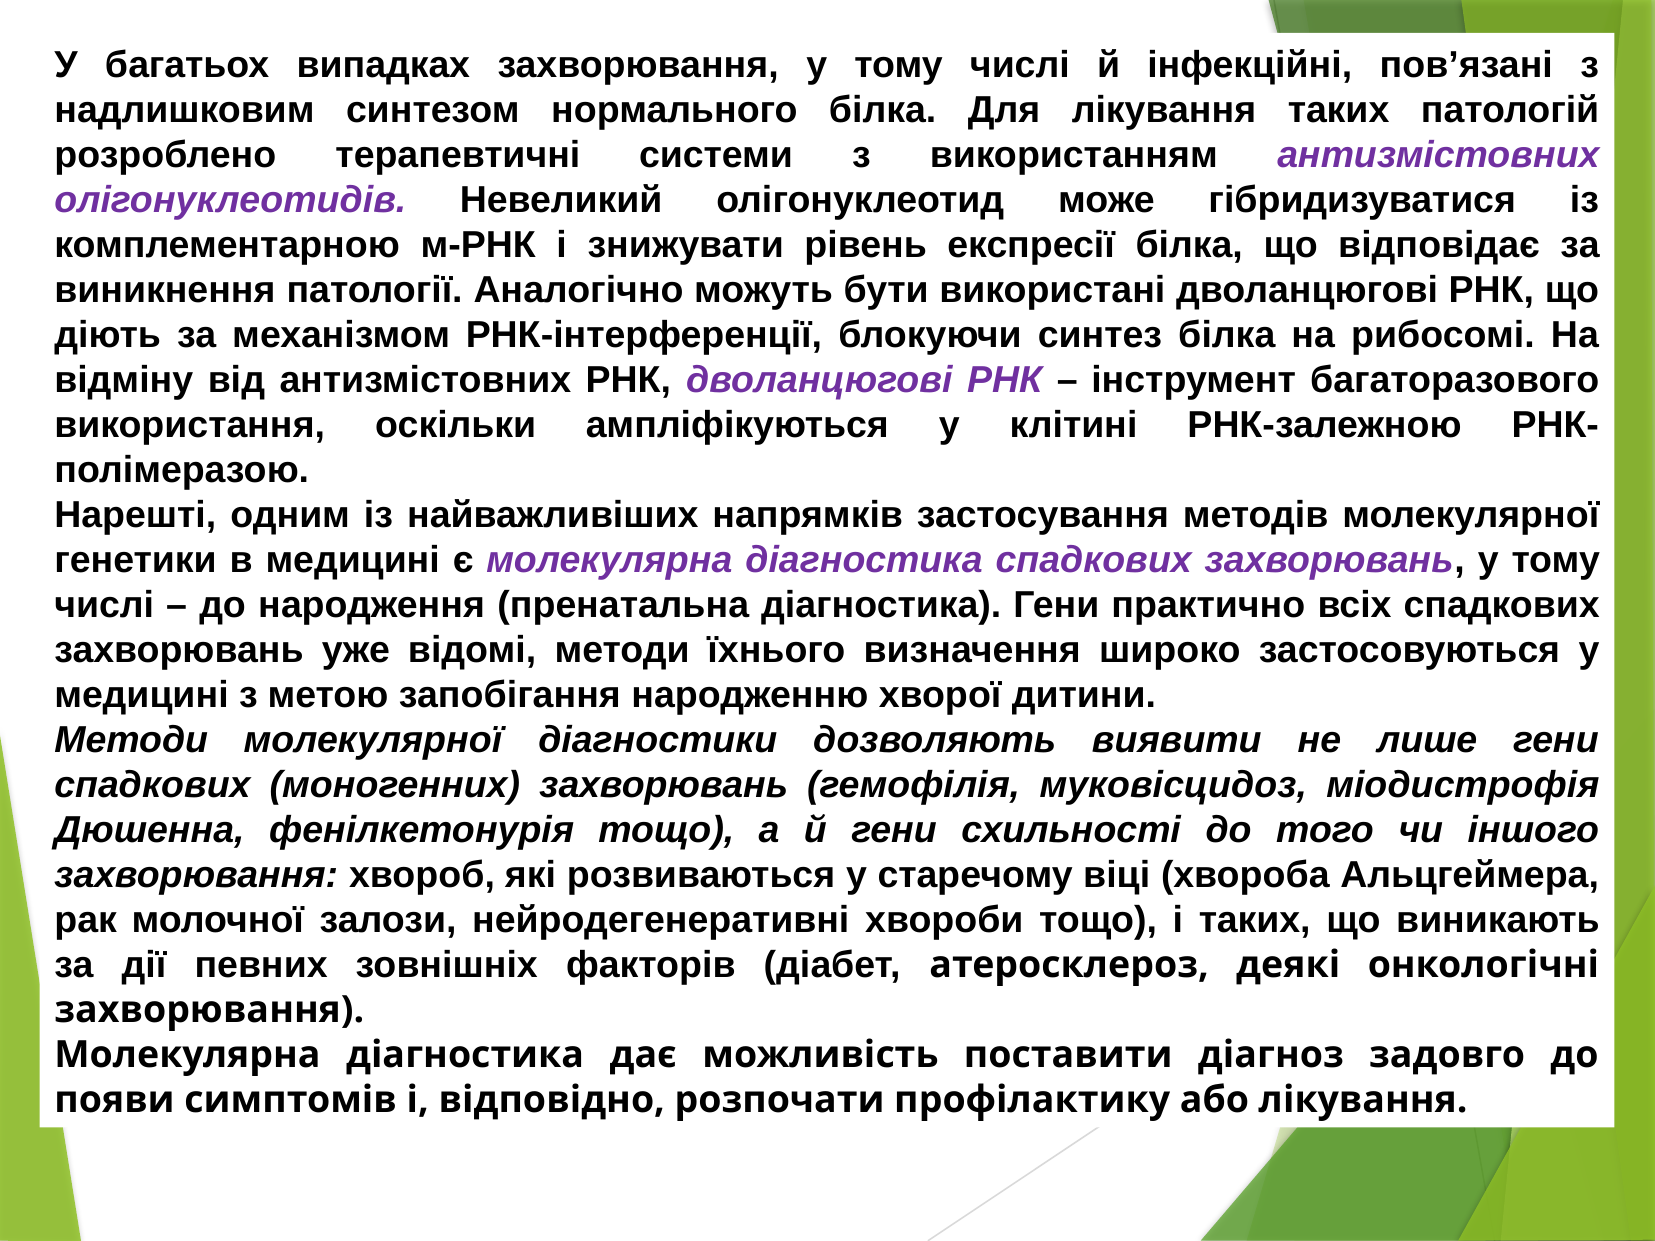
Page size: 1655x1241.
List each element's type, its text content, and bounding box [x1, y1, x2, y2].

text_box У багатьох випадках захворювання, у тому числі й інфекційні, пов’язані з надлишковим синтезом нормального білка. Для лікування таких патологій розроблено терапевтичні системи з використанням антизмістовних олігонуклеотидів. Невеликий олігонуклеотид може гібридизуватися із комплементарною м-РНК і знижувати рівень експресії білка, що відповідає за виникнення патології. Аналогічно можуть бути використані дволанцюгові РНК, що діють за механізмом РНК-інтерференції, блокуючи синтез білка на рибосомі. На відміну від антизмістовних РНК, дволанцюгові РНК – інструмент багаторазового використання, оскільки ампліфікуються у клітині РНК-залежною РНК-полімеразою. Нарешті, одним із найважливіших напрямків застосування методів молекулярної генетики в медицині є молекулярна діагностика спадкових захворювань, у тому числі – до народження (пренатальна діагностика). Гени практично всіх спадкових захворювань уже відомі, методи їхнього визначення широко застосовуються у медицині з метою запобігання народженню хворої дитини. Методи молекулярної діагностики дозволяють виявити не лише гени спадкових (моногенних) захворювань (гемофілія, муковісцидоз, міодистрофія Дюшенна, фенілкетонурія тощо), а й гени схильності до того чи іншого захворювання: хвороб, які розвиваються у старечому віці (хвороба Альцгеймера, рак молочної залози, нейродегенеративні хвороби тощо), і таких, що виникають за дії певних зовнішніх факторів (діабет, атеросклероз, деякі онкологічні захворювання). Молекулярна діагностика дає можливість поставити діагноз задовго до появи симптомів і, відповідно, розпочати профілактику або лікування. [39, 32, 1615, 1128]
